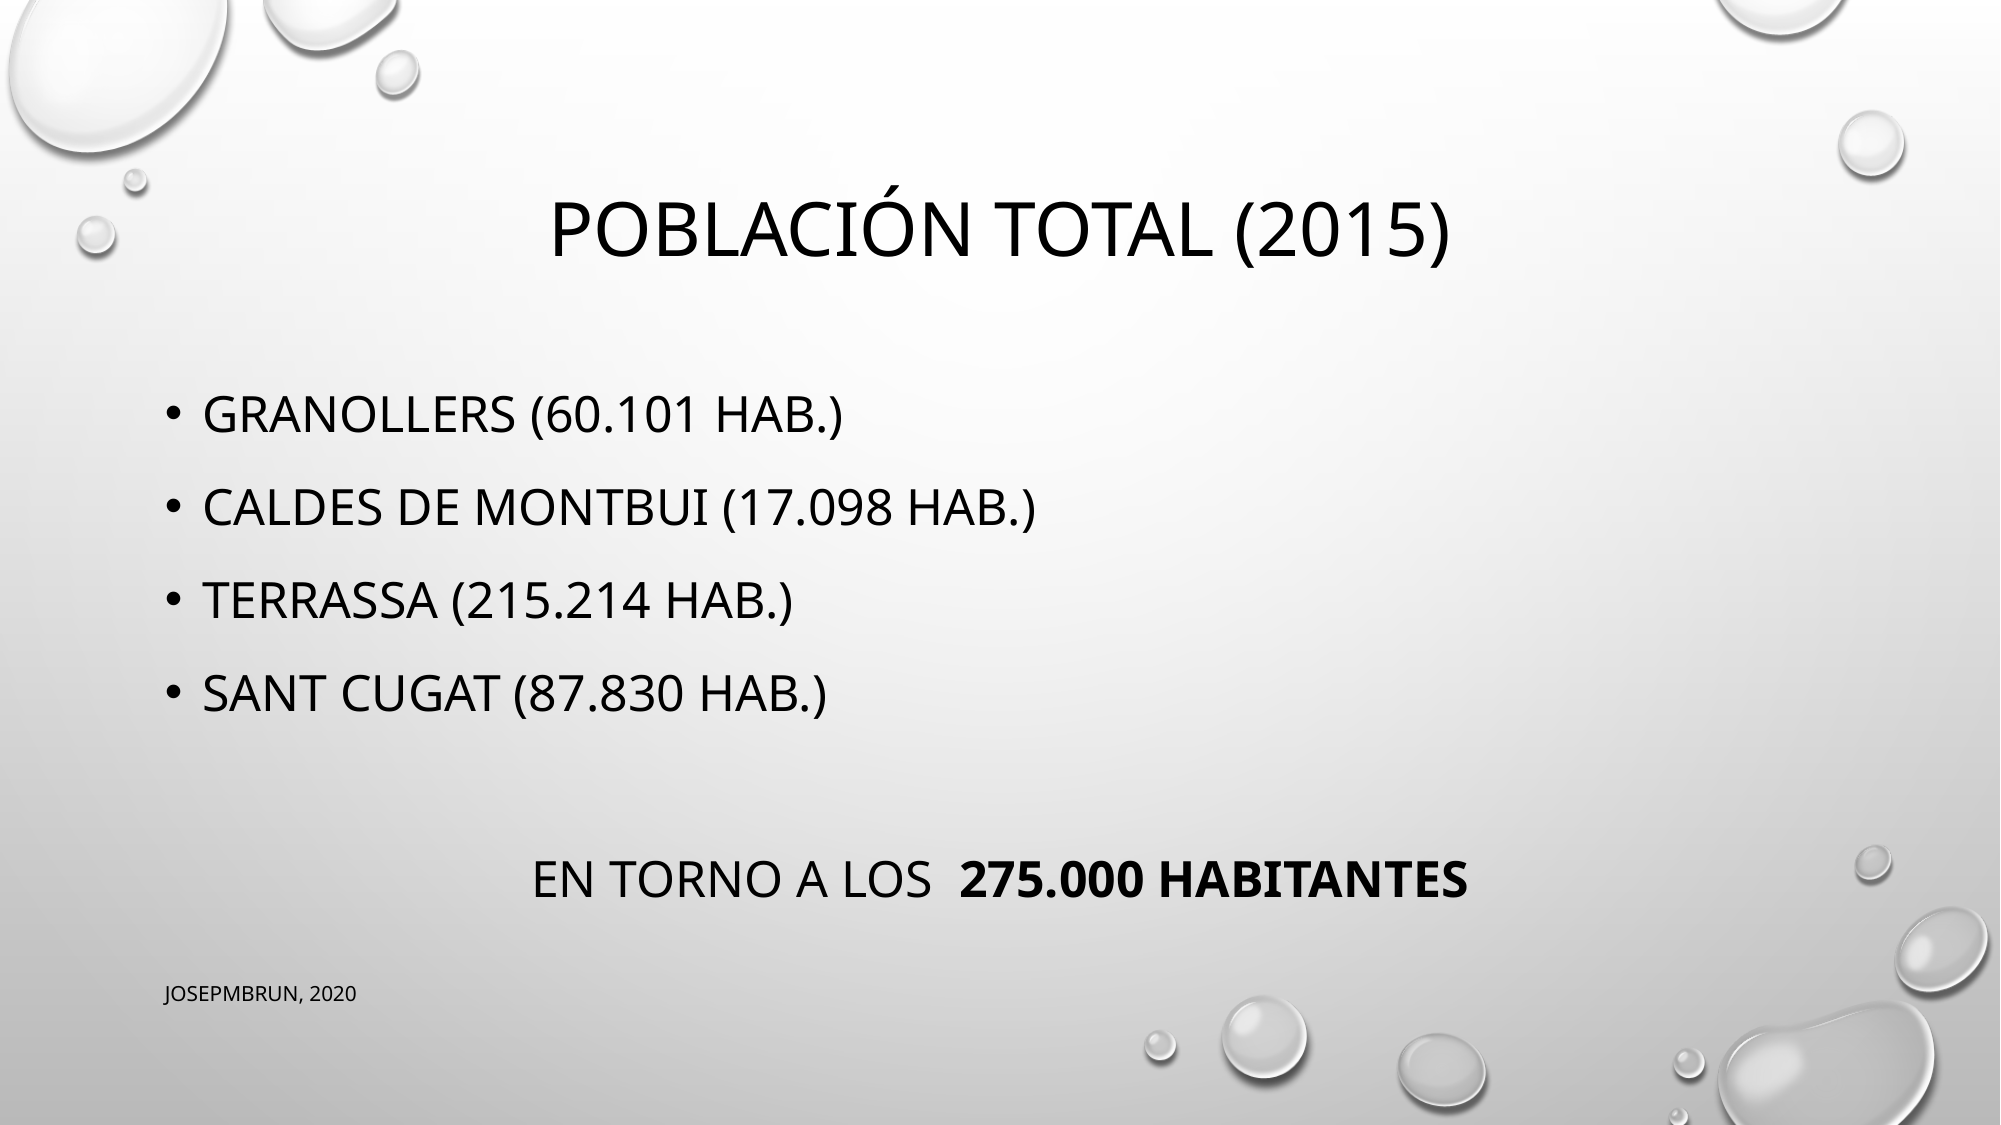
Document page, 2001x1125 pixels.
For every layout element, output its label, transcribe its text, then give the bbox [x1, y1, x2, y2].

title POBLACIÓN TOTAL (2015) [149, 101, 1851, 364]
footer JOSEPMBRUN, 2020 [149, 965, 1245, 1025]
list Granollers (60.101 hab.) Caldes de Montbui (17.098 hab.) Terrassa (215.214 hab.) Sant Cugat (87.830 hab.) En torno a los 275.000 habitantes [149, 363, 1850, 950]
picture [0, 0, 2000, 1125]
